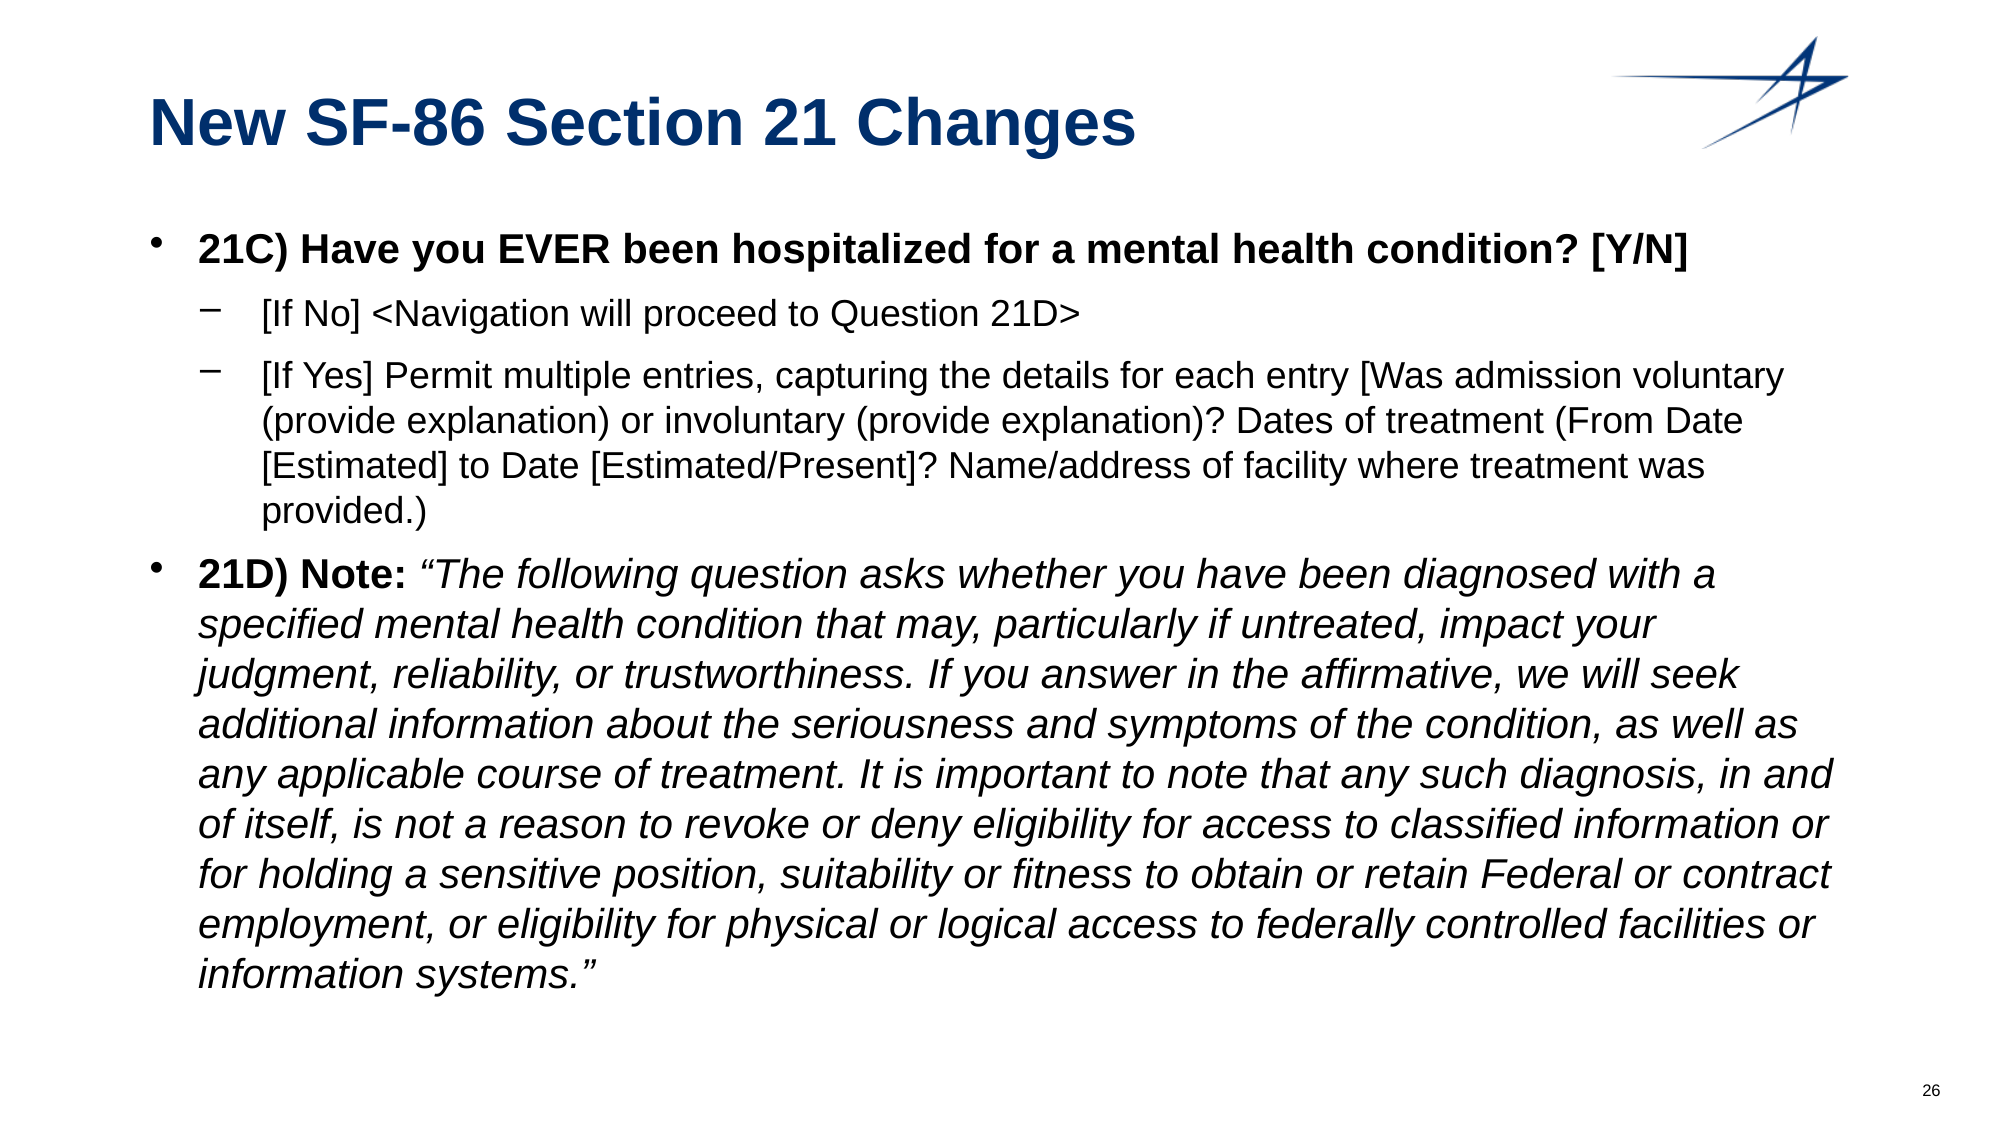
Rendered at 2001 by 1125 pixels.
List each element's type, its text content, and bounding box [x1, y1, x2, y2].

list 21C) Have you EVER been hospitalized for a mental health condition? [Y/N] [If No] <Navigation will proceed to Question 21D> [If Yes] Permit multiple entries, capturing the details for each entry [Was admission voluntary (provide explanation) or involuntary (provide explanation)? Dates of treatment (From Date [Estimated] to Date [Estimated/Present]? Name/address of facility where treatment was provided.) 21D) Note: “The following question asks whether you have been diagnosed with a specified mental health condition that may, particularly if untreated, impact your judgment, reliability, or trustworthiness. If you answer in the affirmative, we will seek additional information about the seriousness and symptoms of the condition, as well as any applicable course of treatment. It is important to note that any such diagnosis, in and of itself, is not a reason to revoke or deny eligibility for access to classified information or for holding a sensitive position, suitability or fitness to obtain or retain Federal or contract employment, or eligibility for physical or logical access to federally controlled facilities or information systems.” [148, 221, 1849, 1006]
title New SF-86 Section 21 Changes [148, 74, 1602, 163]
